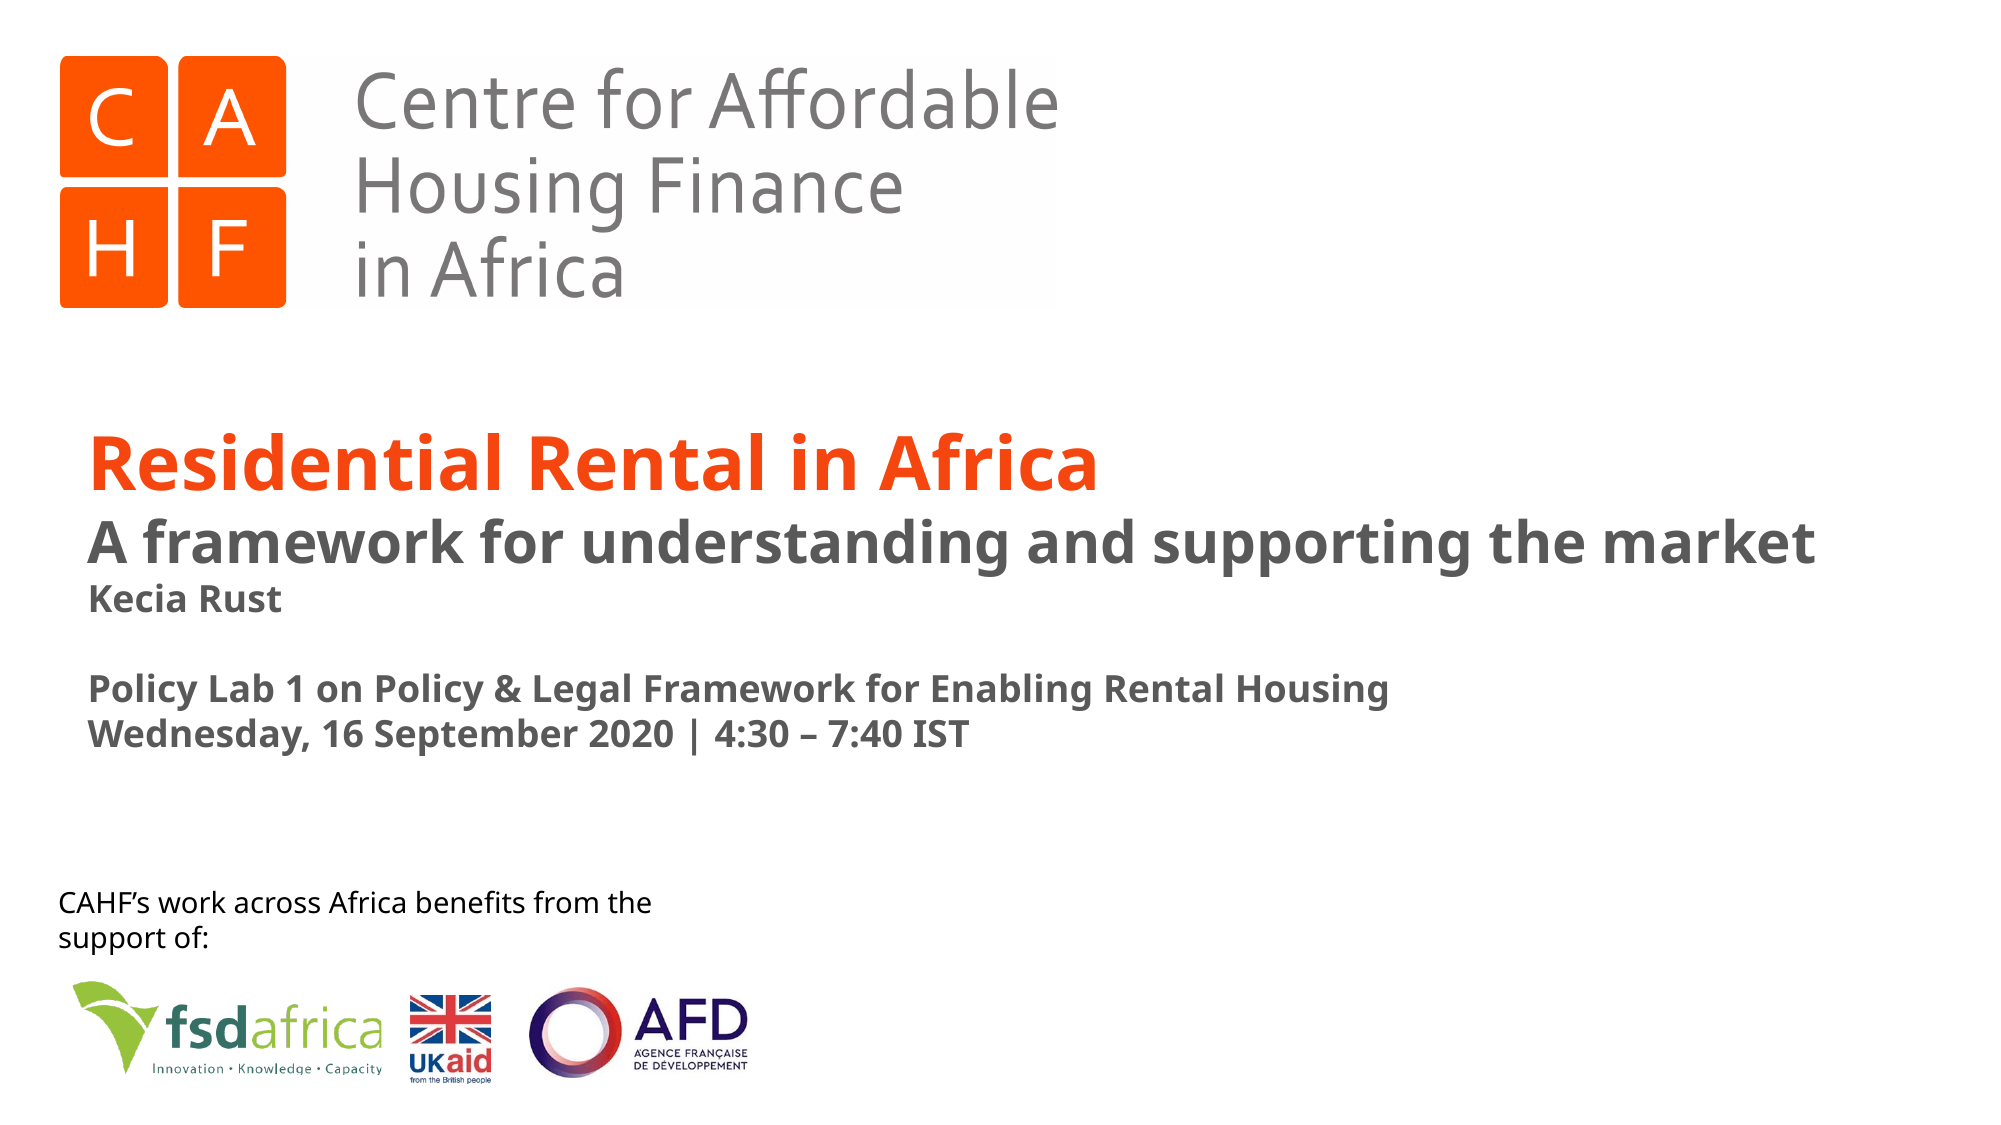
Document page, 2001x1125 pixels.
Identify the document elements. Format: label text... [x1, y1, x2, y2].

picture [60, 56, 1057, 183]
title Residential Rental in Africa A framework for understanding and supporting the market Kecia Rust Policy Lab 1 on Policy & Legal Framework for Enabling Rental Housing Wednesday, 16 September 2020 | 4:30 – 7:40 IST [72, 407, 2000, 670]
picture [72, 980, 382, 1075]
text_box CAHF’s work across Africa benefits from the support of: [43, 876, 742, 1022]
picture [60, 184, 1057, 308]
picture [519, 974, 762, 1084]
picture [410, 995, 491, 1084]
